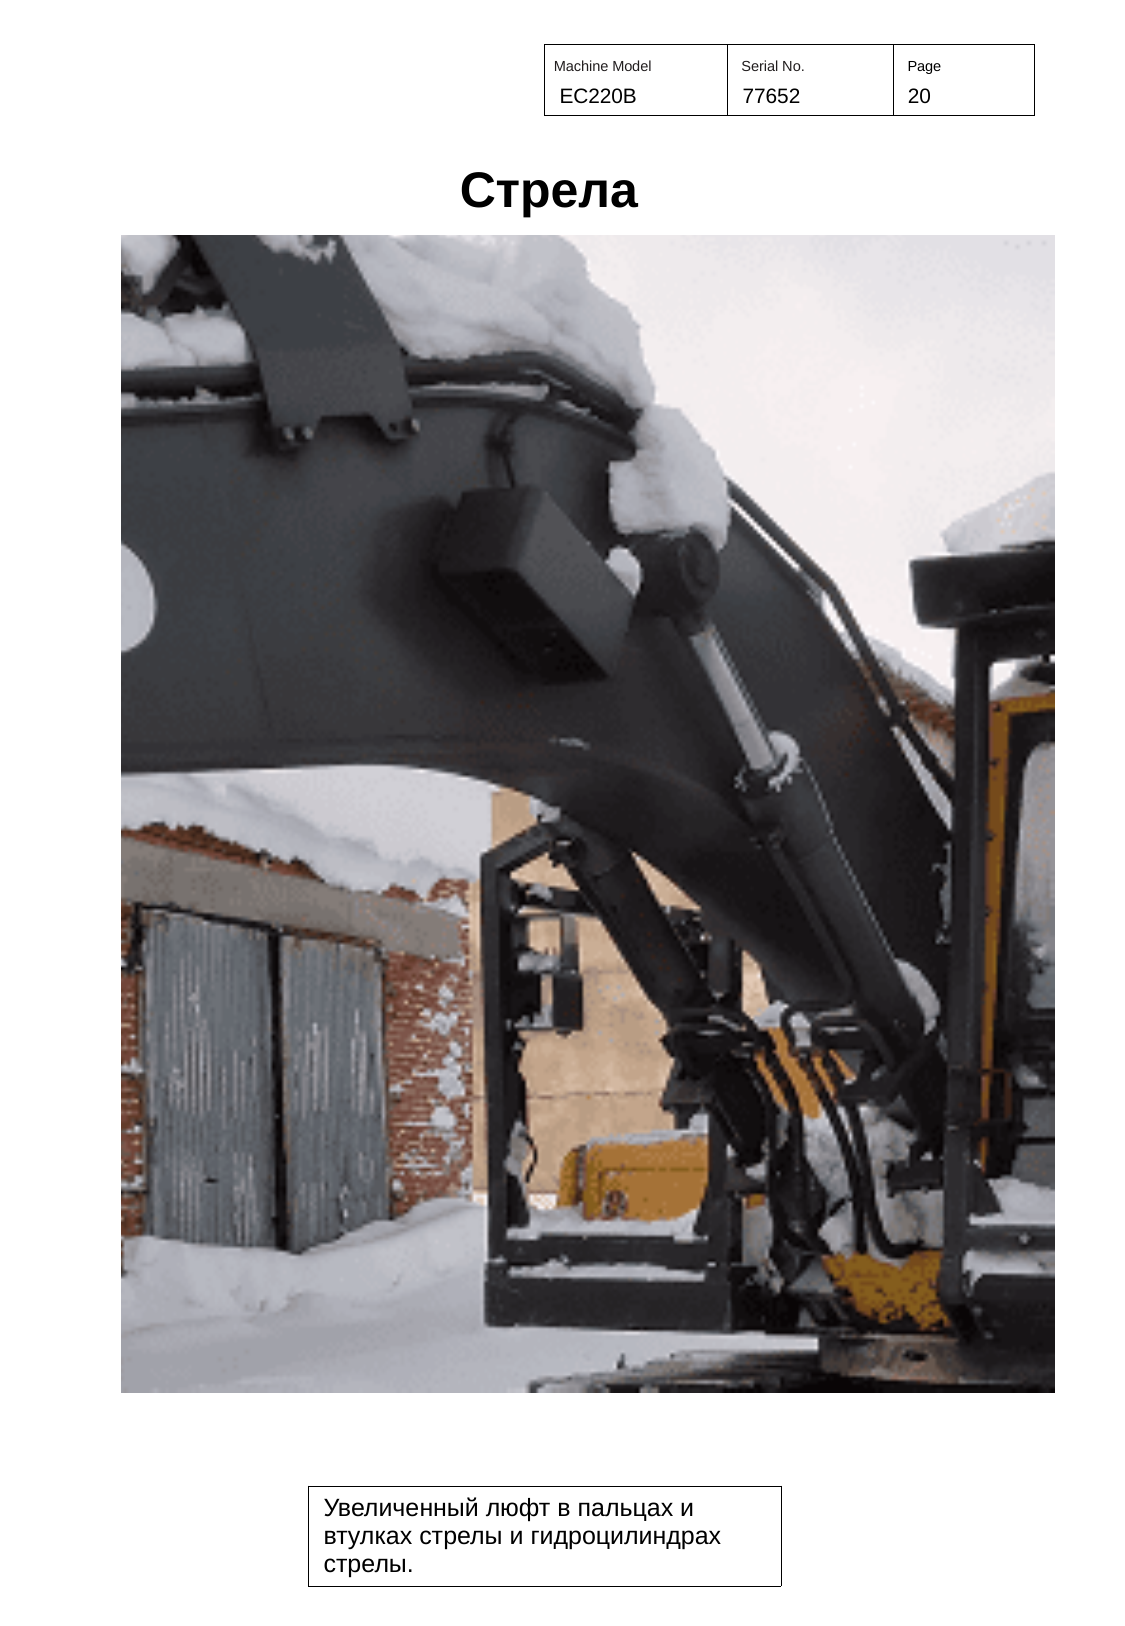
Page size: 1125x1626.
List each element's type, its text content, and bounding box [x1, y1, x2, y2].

table_header EC220B [545, 45, 727, 115]
table_header 77652 [728, 45, 893, 115]
picture [121, 235, 1055, 1393]
table_header 20 [894, 45, 1034, 115]
title Стрела [42, 139, 1055, 236]
table_header Увеличенный люфт в пальцах и втулках стрелы и гидроцилиндрах стрелы. [309, 1487, 781, 1586]
